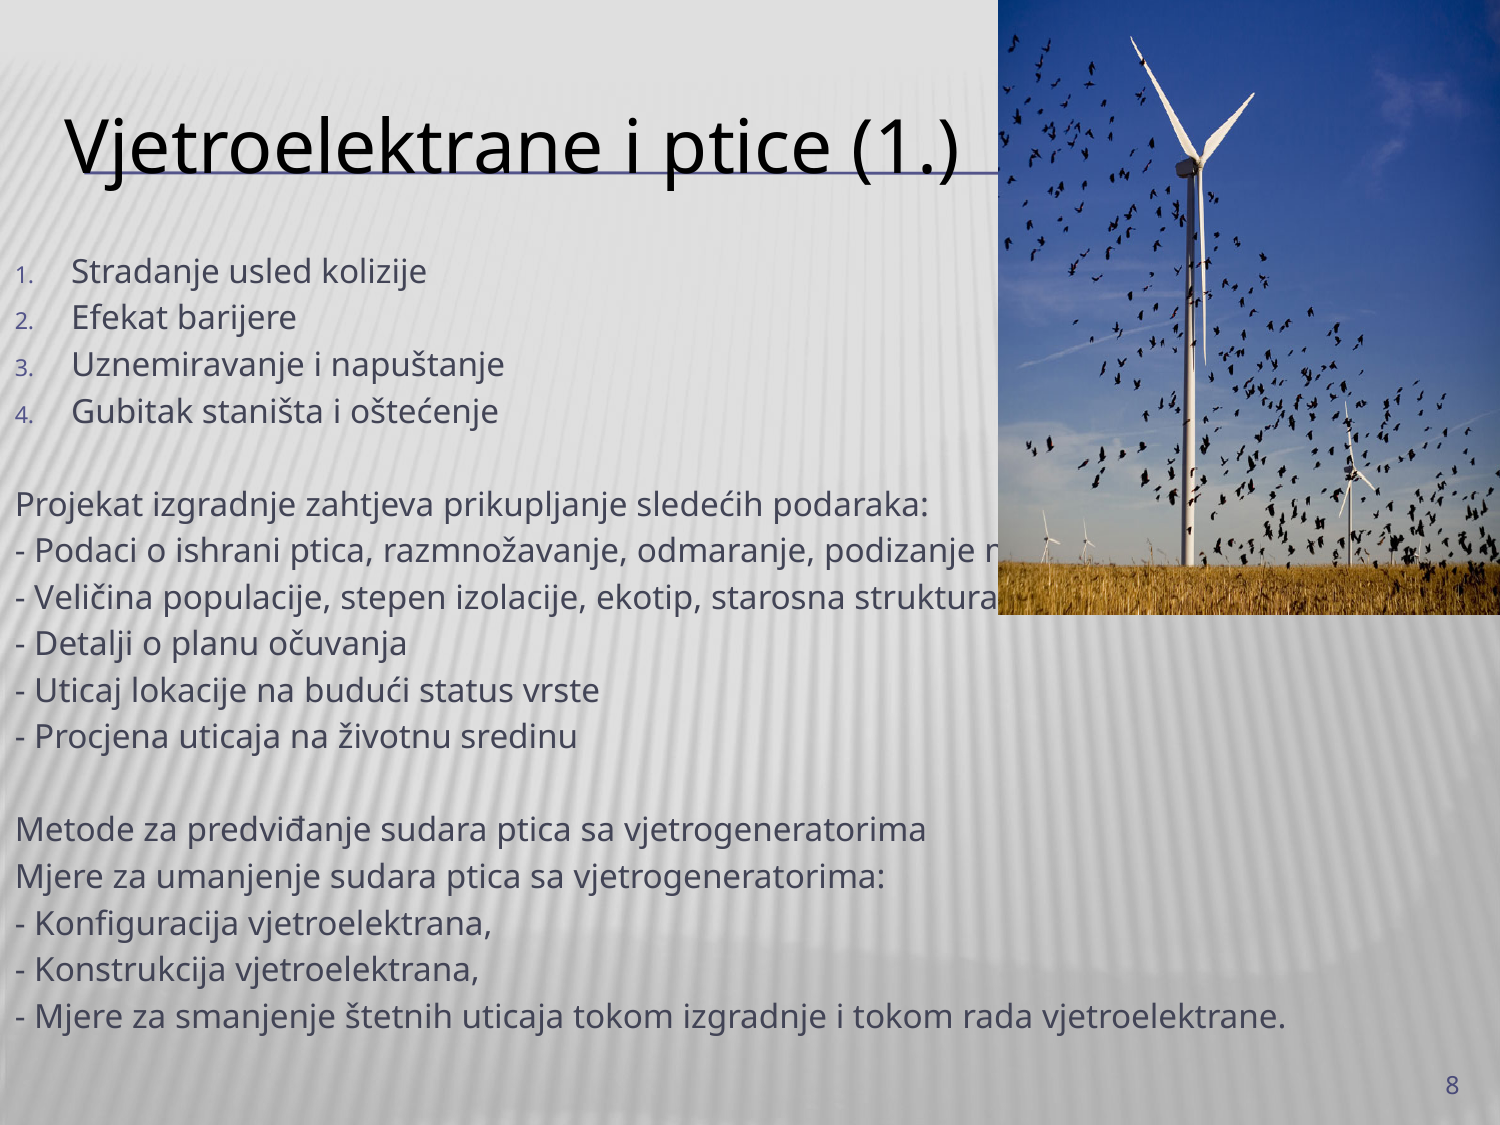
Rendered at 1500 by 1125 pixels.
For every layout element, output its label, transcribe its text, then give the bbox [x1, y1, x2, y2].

list Stradanje usled kolizije Efekat barijere Uznemiravanje i napuštanje Gubitak staništa i oštećenje Projekat izgradnje zahtjeva prikupljanje sledećih podaraka: - Podaci o ishrani ptica, razmnožavanje, odmaranje, podizanje mladih - Veličina populacije, stepen izolacije, ekotip, starosna struktura... - Detalji o planu očuvanja - Uticaj lokacije na budući status vrste - Procjena uticaja na životnu sredinu Metode za predviđanje sudara ptica sa vjetrogeneratorima Mjere za umanjenje sudara ptica sa vjetrogeneratorima: - Konfiguracija vjetroelektrana, - Konstrukcija vjetroelektrana, - Mjere za smanjenje štetnih uticaja tokom izgradnje i tokom rada vjetroelektrane. [0, 196, 1475, 1125]
title Vjetroelektrane i ptice (1.) [50, 75, 988, 196]
slide_number 8 [1350, 1061, 1475, 1103]
picture [998, 0, 1500, 615]
